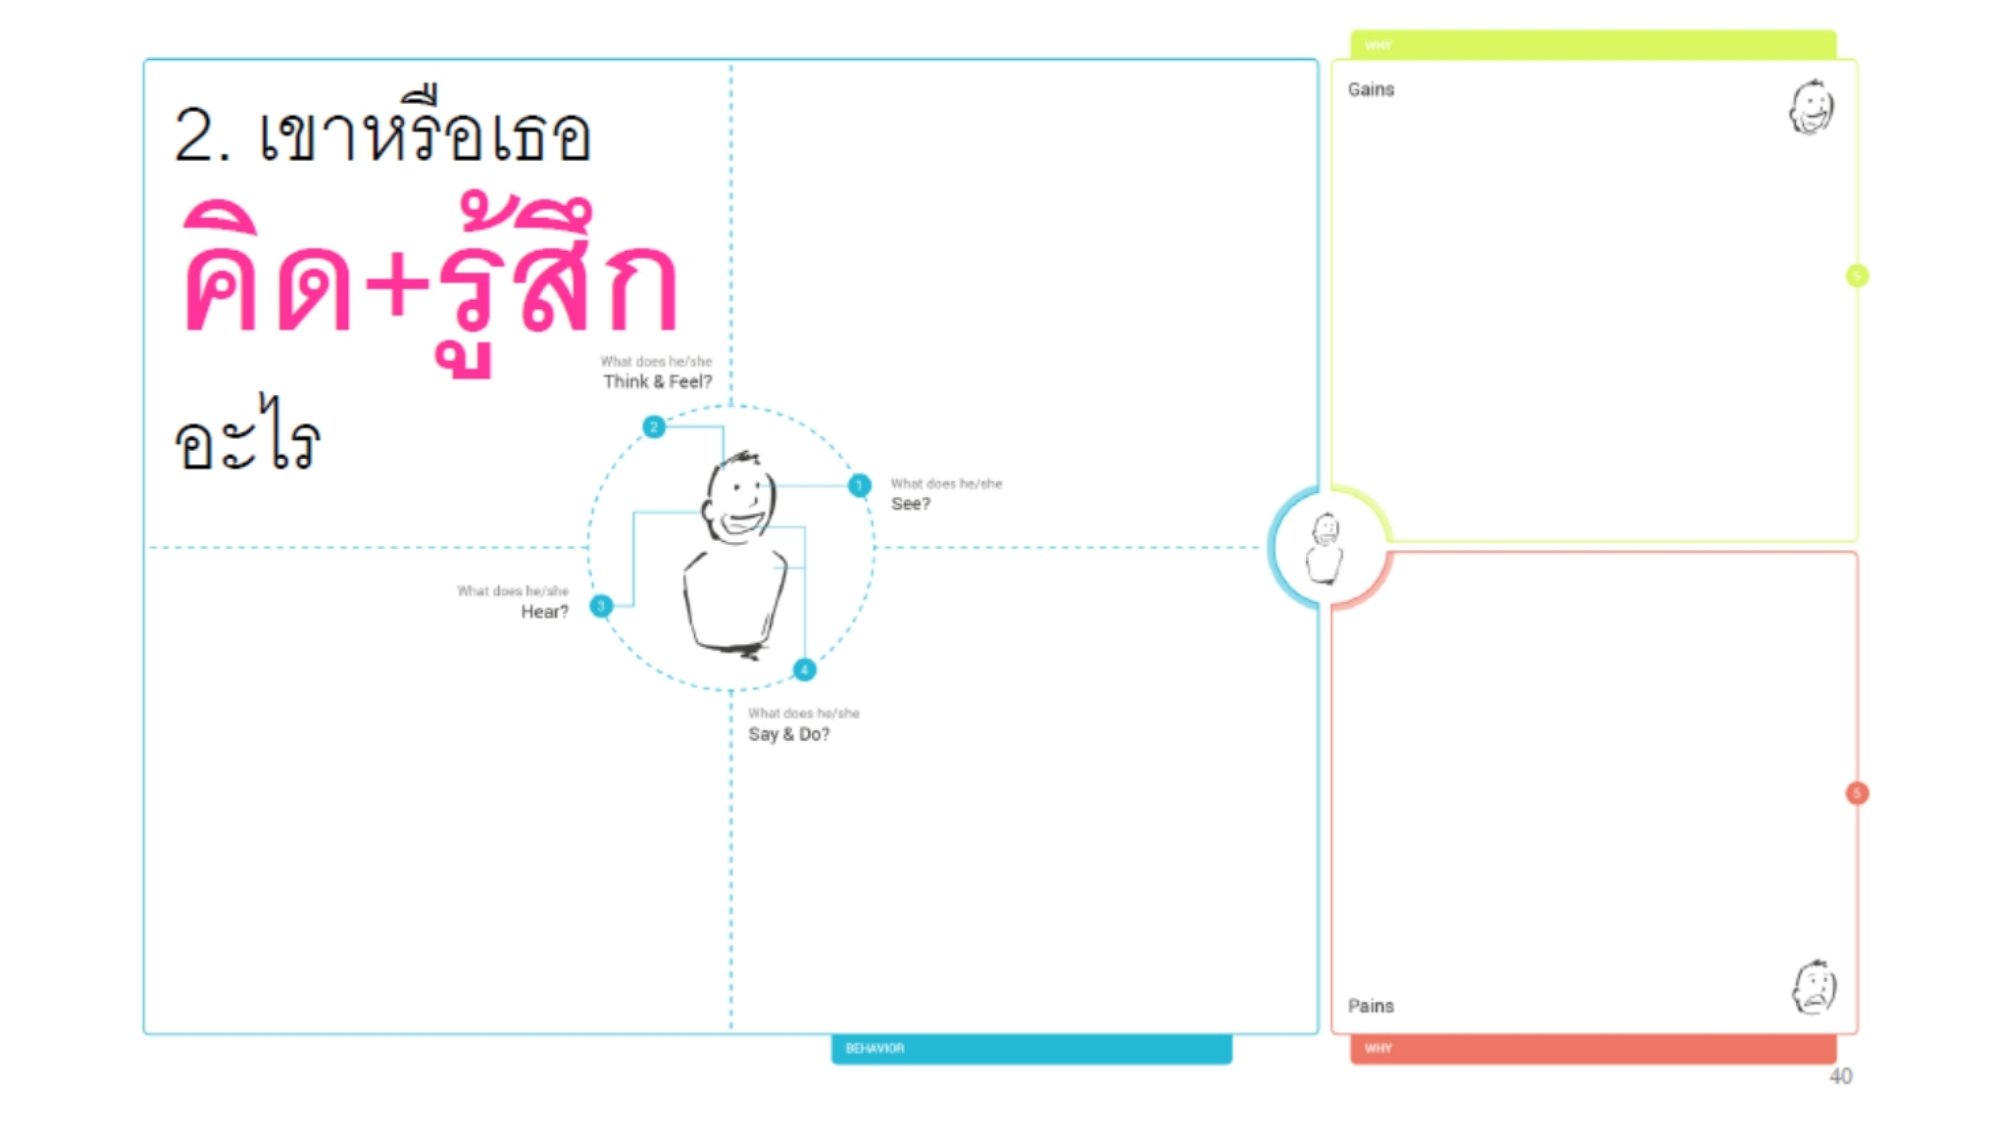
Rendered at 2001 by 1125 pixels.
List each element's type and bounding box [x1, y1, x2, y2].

list [0, 0, 1999, 1125]
